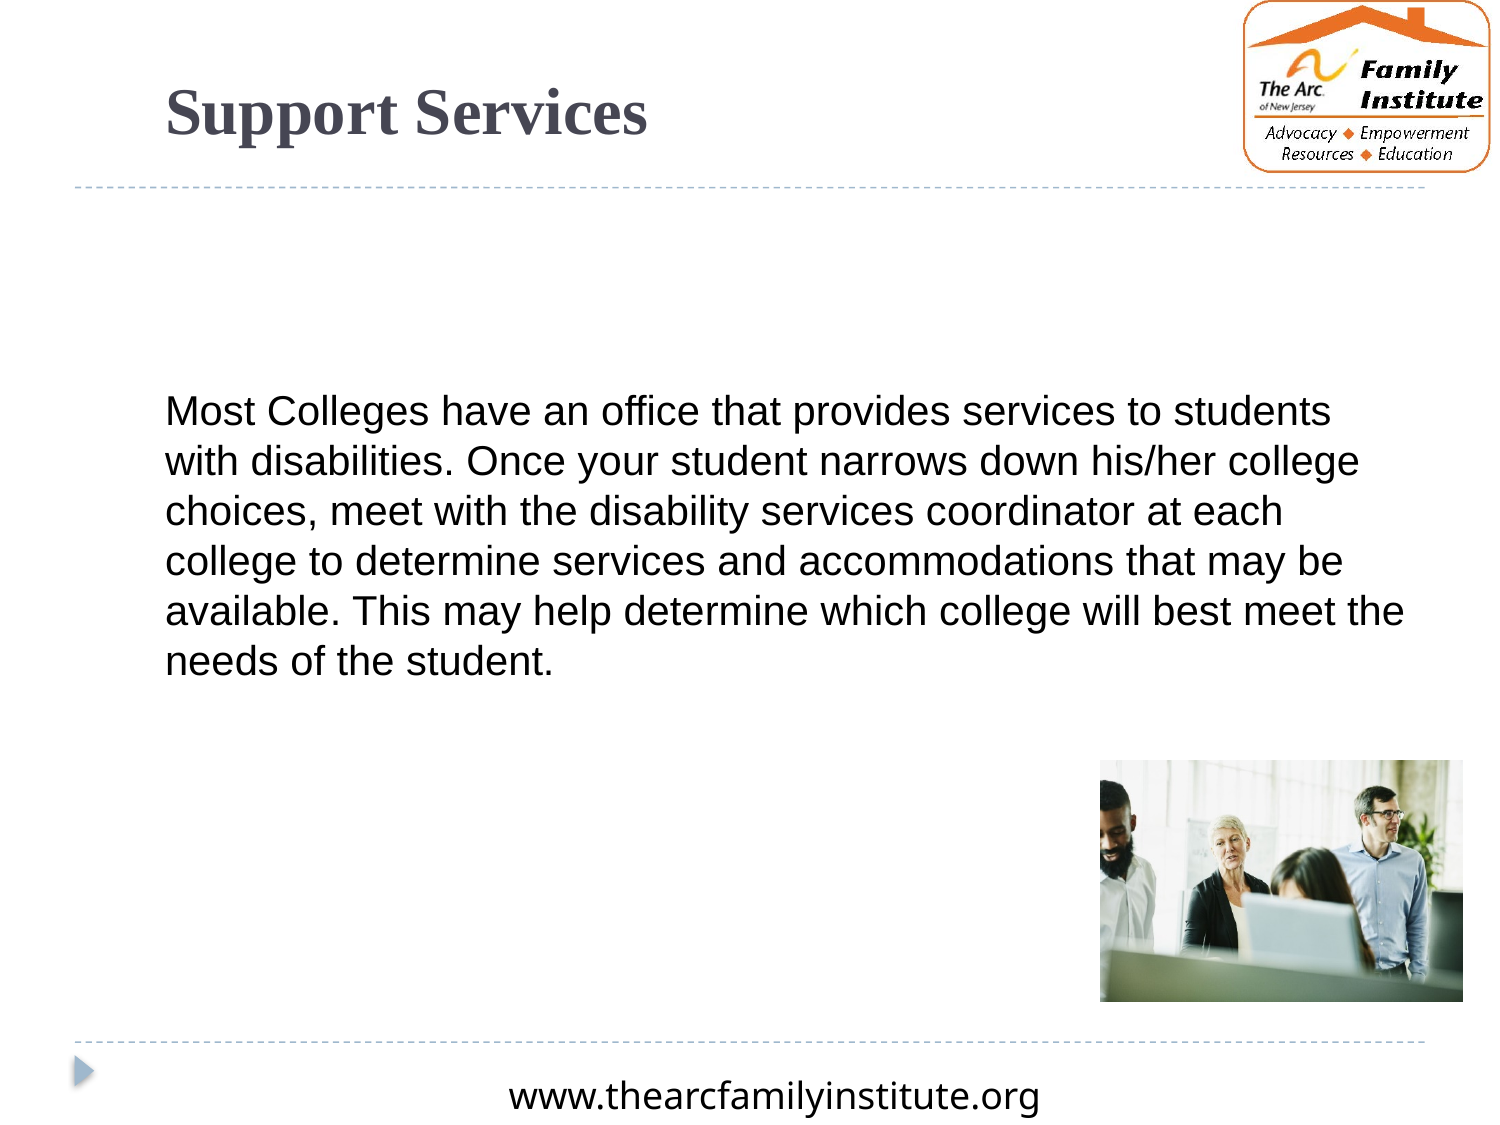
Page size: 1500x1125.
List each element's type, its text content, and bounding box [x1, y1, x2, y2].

picture [1232, 0, 1500, 179]
list Most Colleges have an office that provides services to students with disabilities. Once your student narrows down his/her college choices, meet with the disability services coordinator at each college to determine services and accommodations that may be available. This may help determine which college will best meet the needs of the student. [150, 318, 1425, 882]
title Support Services [150, 87, 1227, 163]
picture [1099, 759, 1463, 1002]
text_box www.thearcfamilyinstitute.org [399, 1064, 1150, 1125]
